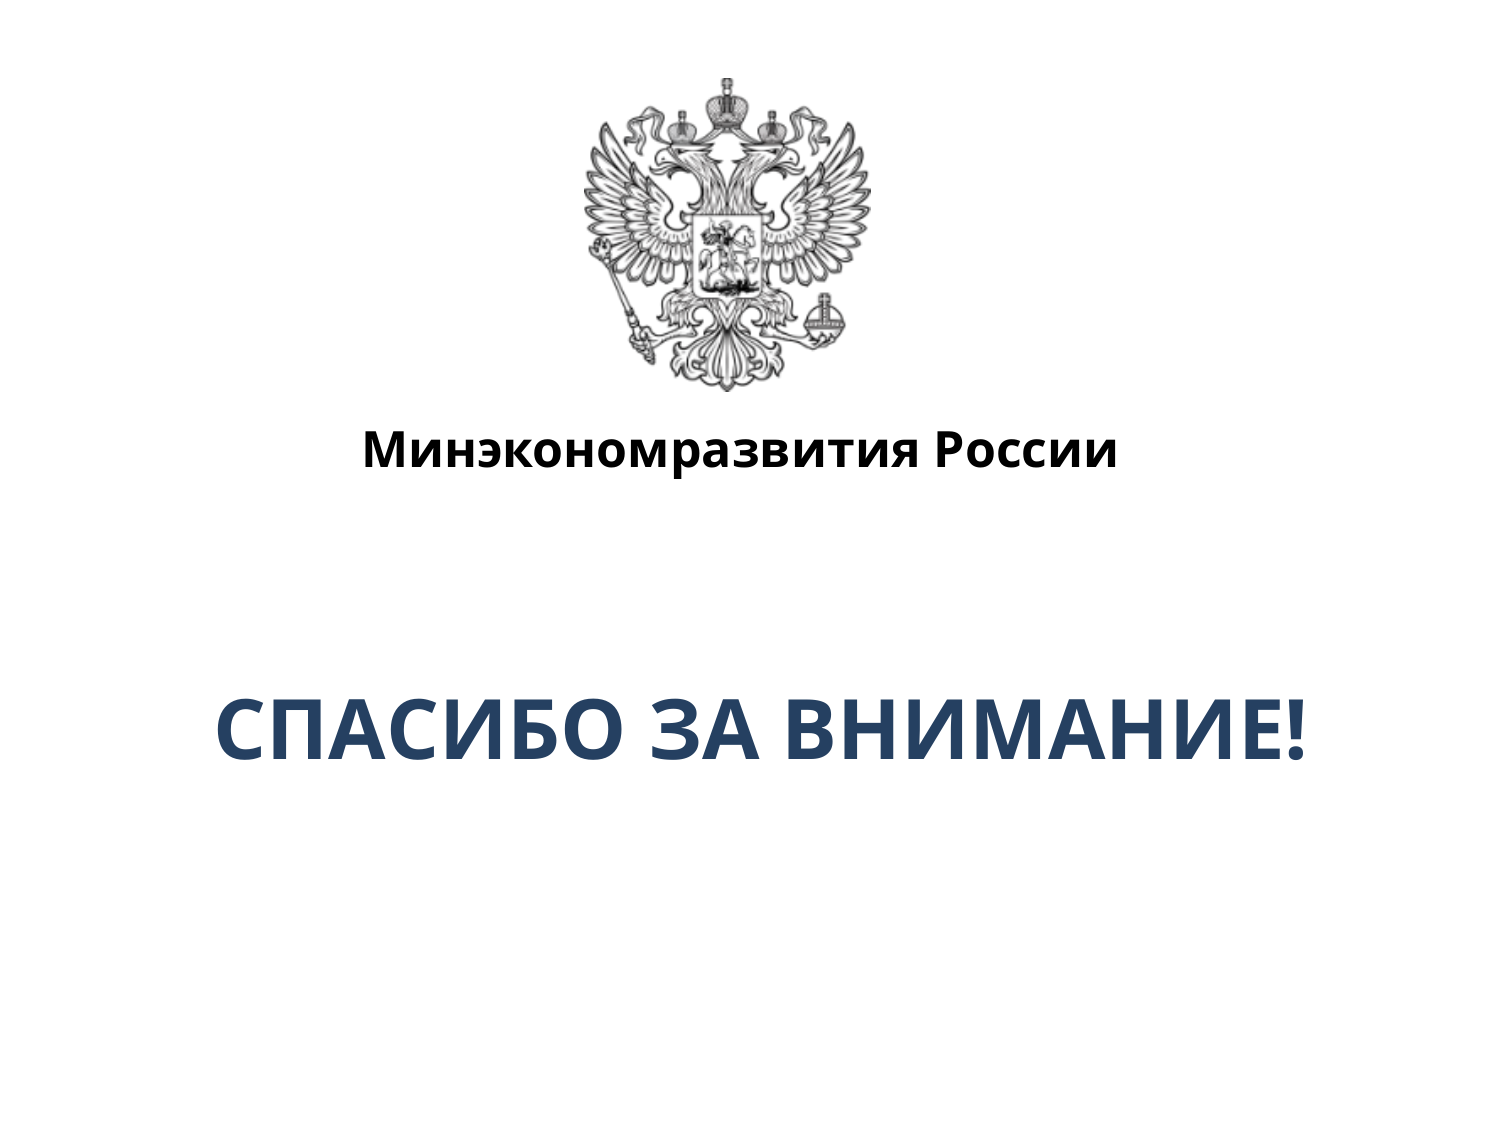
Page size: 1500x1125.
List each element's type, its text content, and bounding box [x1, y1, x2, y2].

text_box Минэкономразвития России [282, 432, 1199, 485]
text_box СПАСИБО ЗА ВНИМАНИЕ! [100, 668, 1423, 784]
picture [584, 77, 871, 392]
